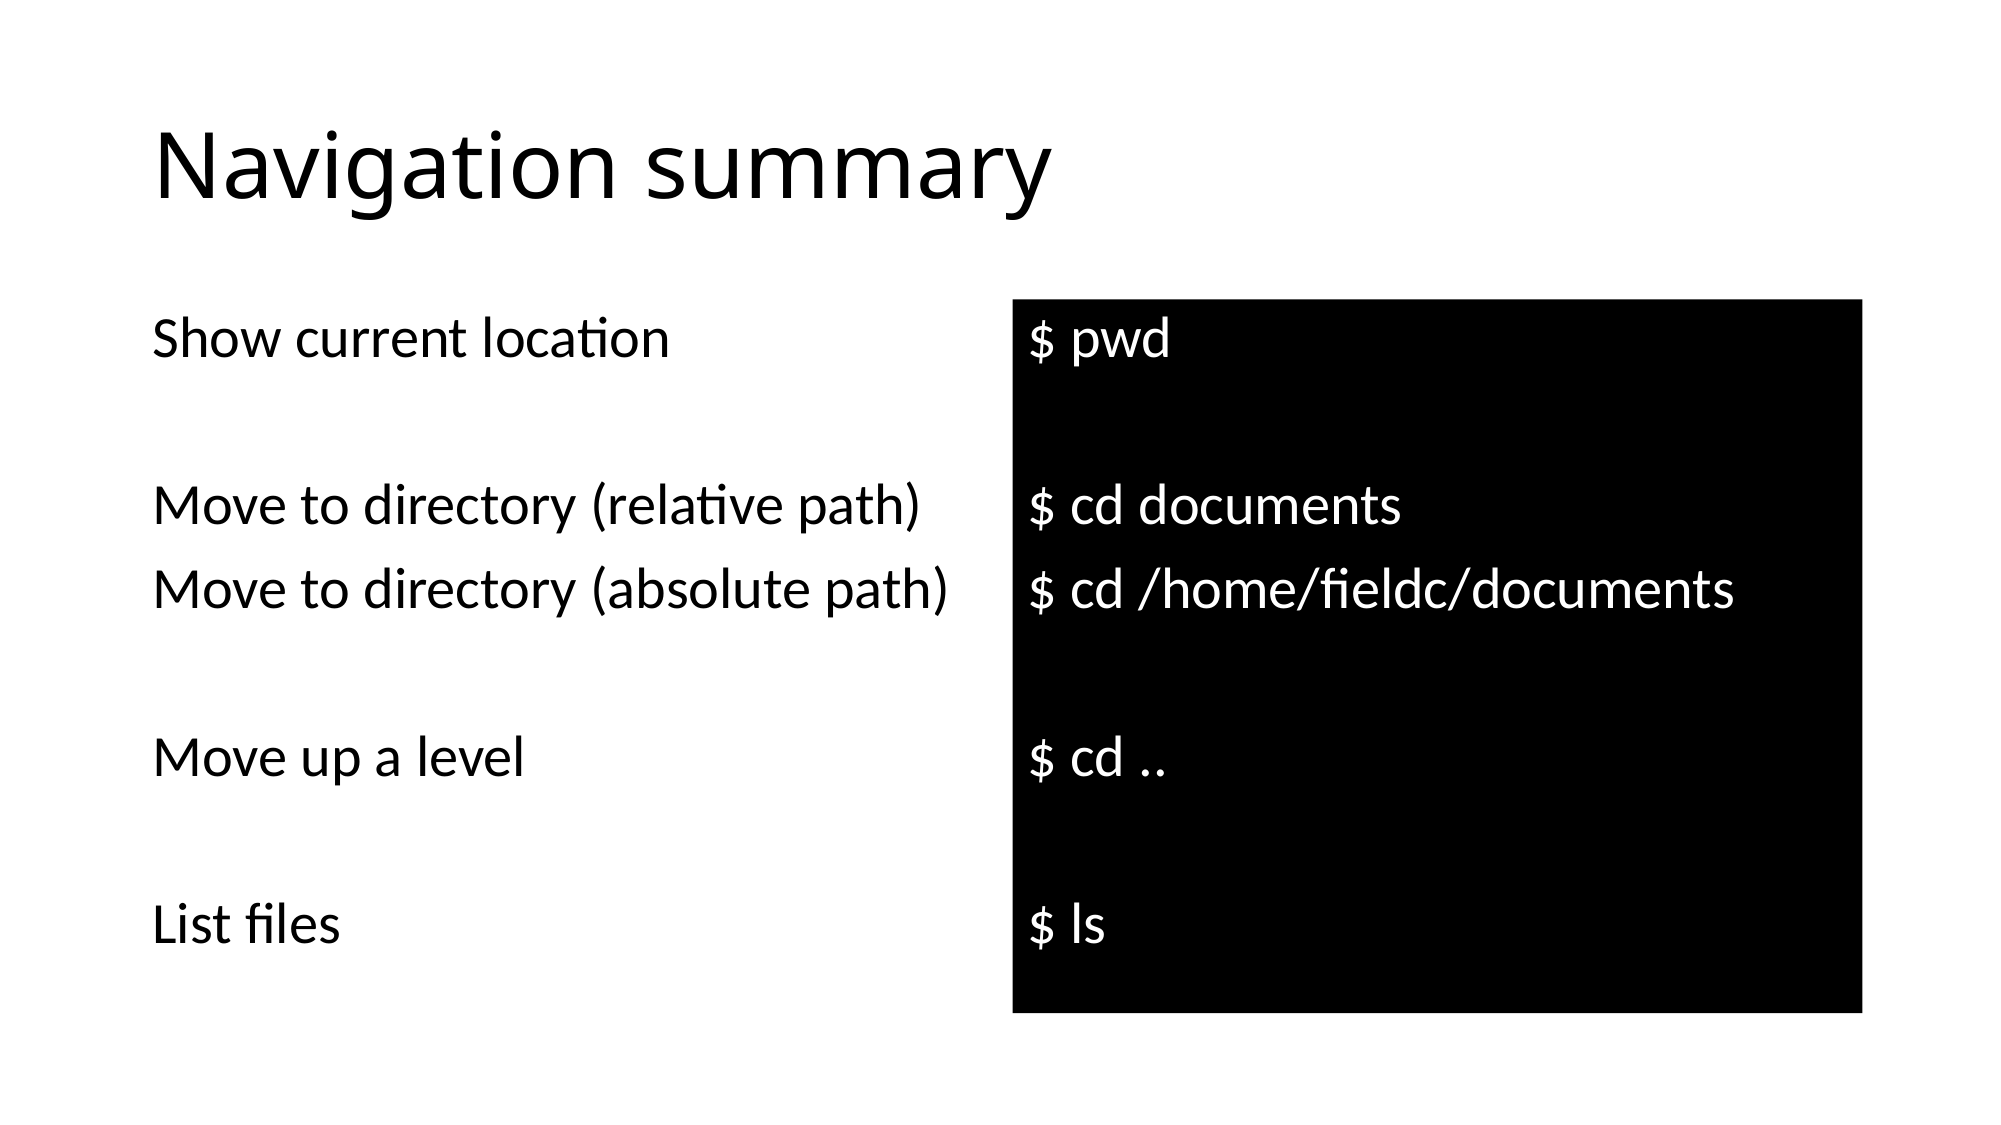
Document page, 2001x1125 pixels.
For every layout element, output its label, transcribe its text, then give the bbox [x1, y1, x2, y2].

list $ pwd $ cd documents $ cd /home/fieldc/documents $ cd .. $ ls [1012, 299, 1863, 1014]
list Show current location Move to directory (relative path) Move to directory (absolute path) Move up a level List files [137, 299, 988, 1014]
title Navigation summary [137, 59, 1863, 278]
